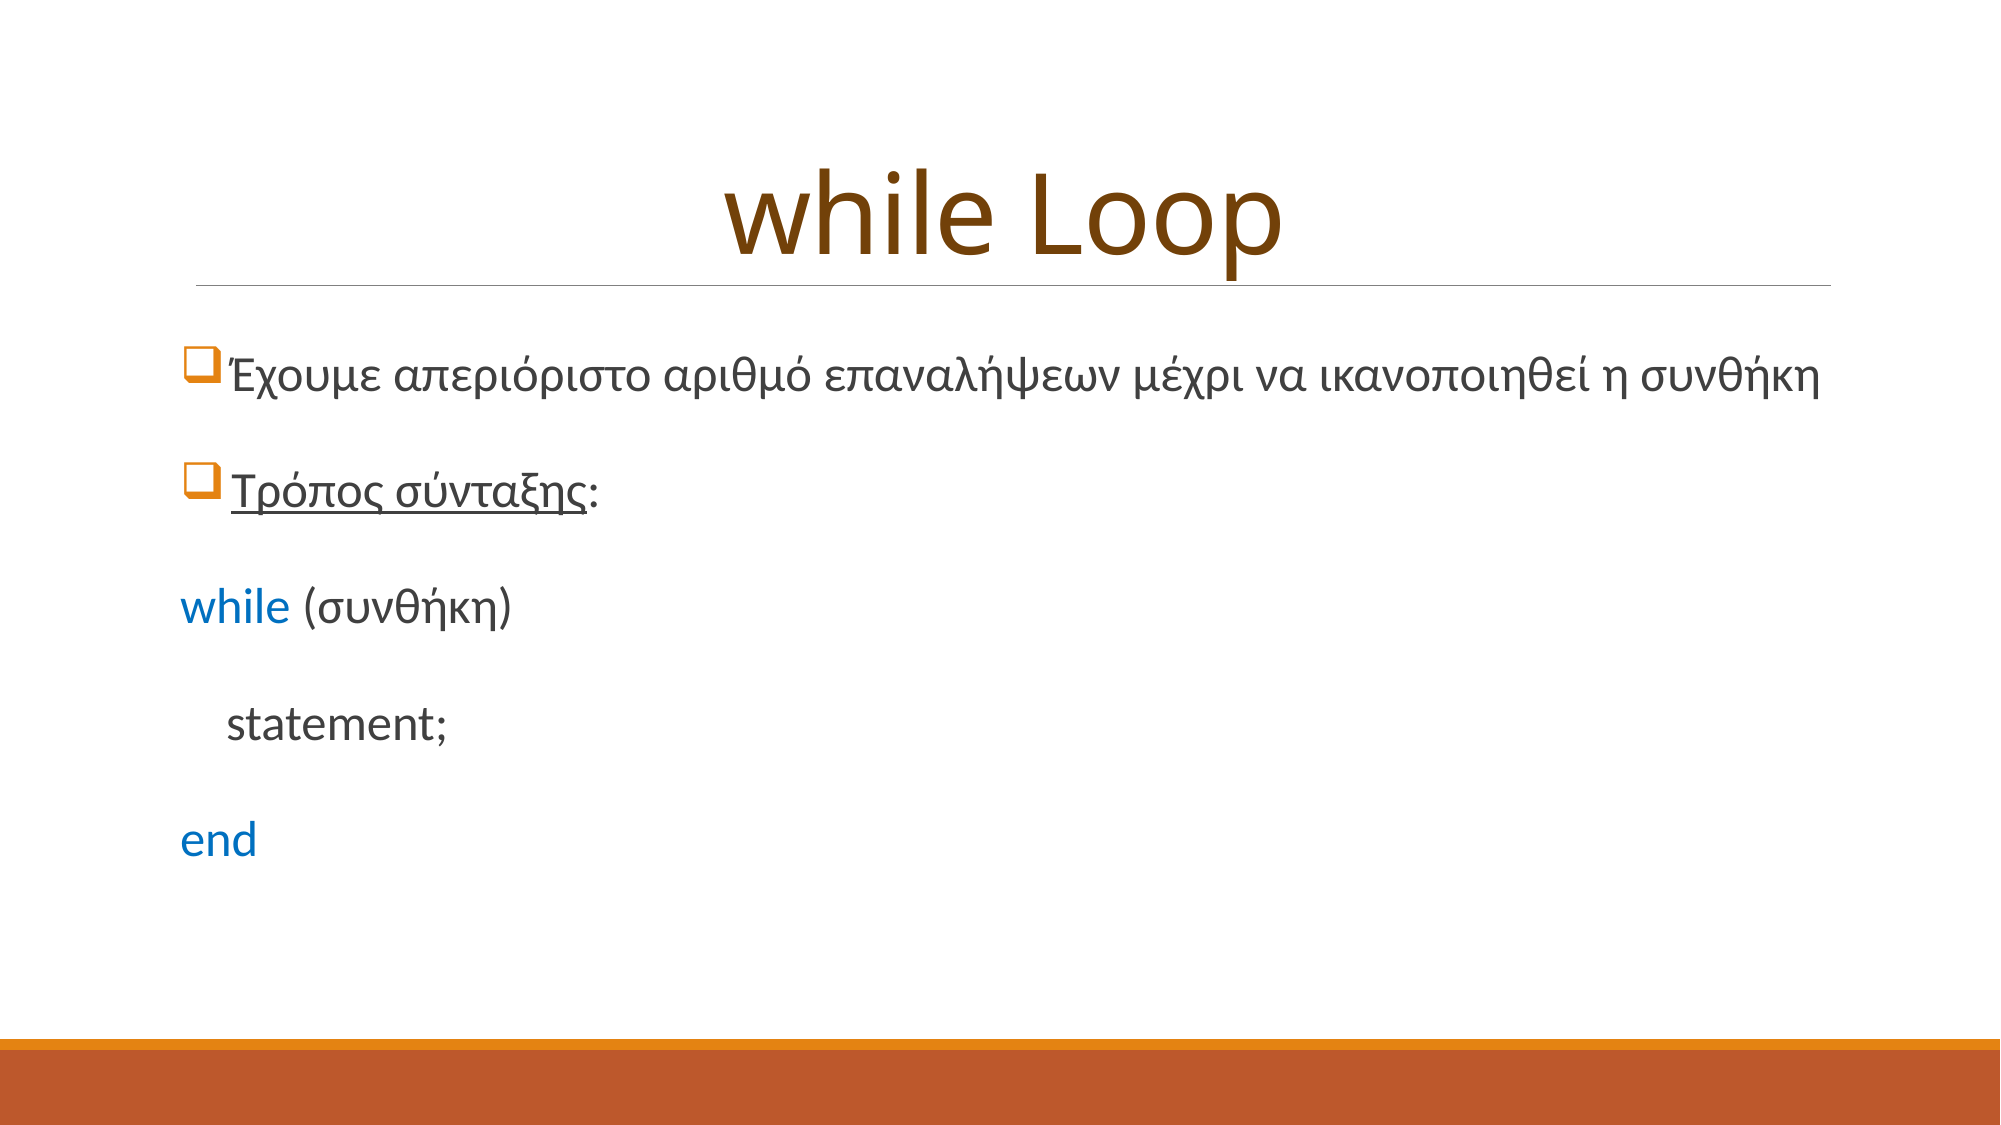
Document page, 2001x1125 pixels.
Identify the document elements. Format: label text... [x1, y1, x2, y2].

title while Loop [180, 47, 1830, 285]
list Έχουμε απεριόριστο αριθμό επαναλήψεων μέχρι να ικανοποιηθεί η συνθήκη Τρόπος σύνταξης: while (συνθήκη) statement; end [180, 302, 1830, 963]
